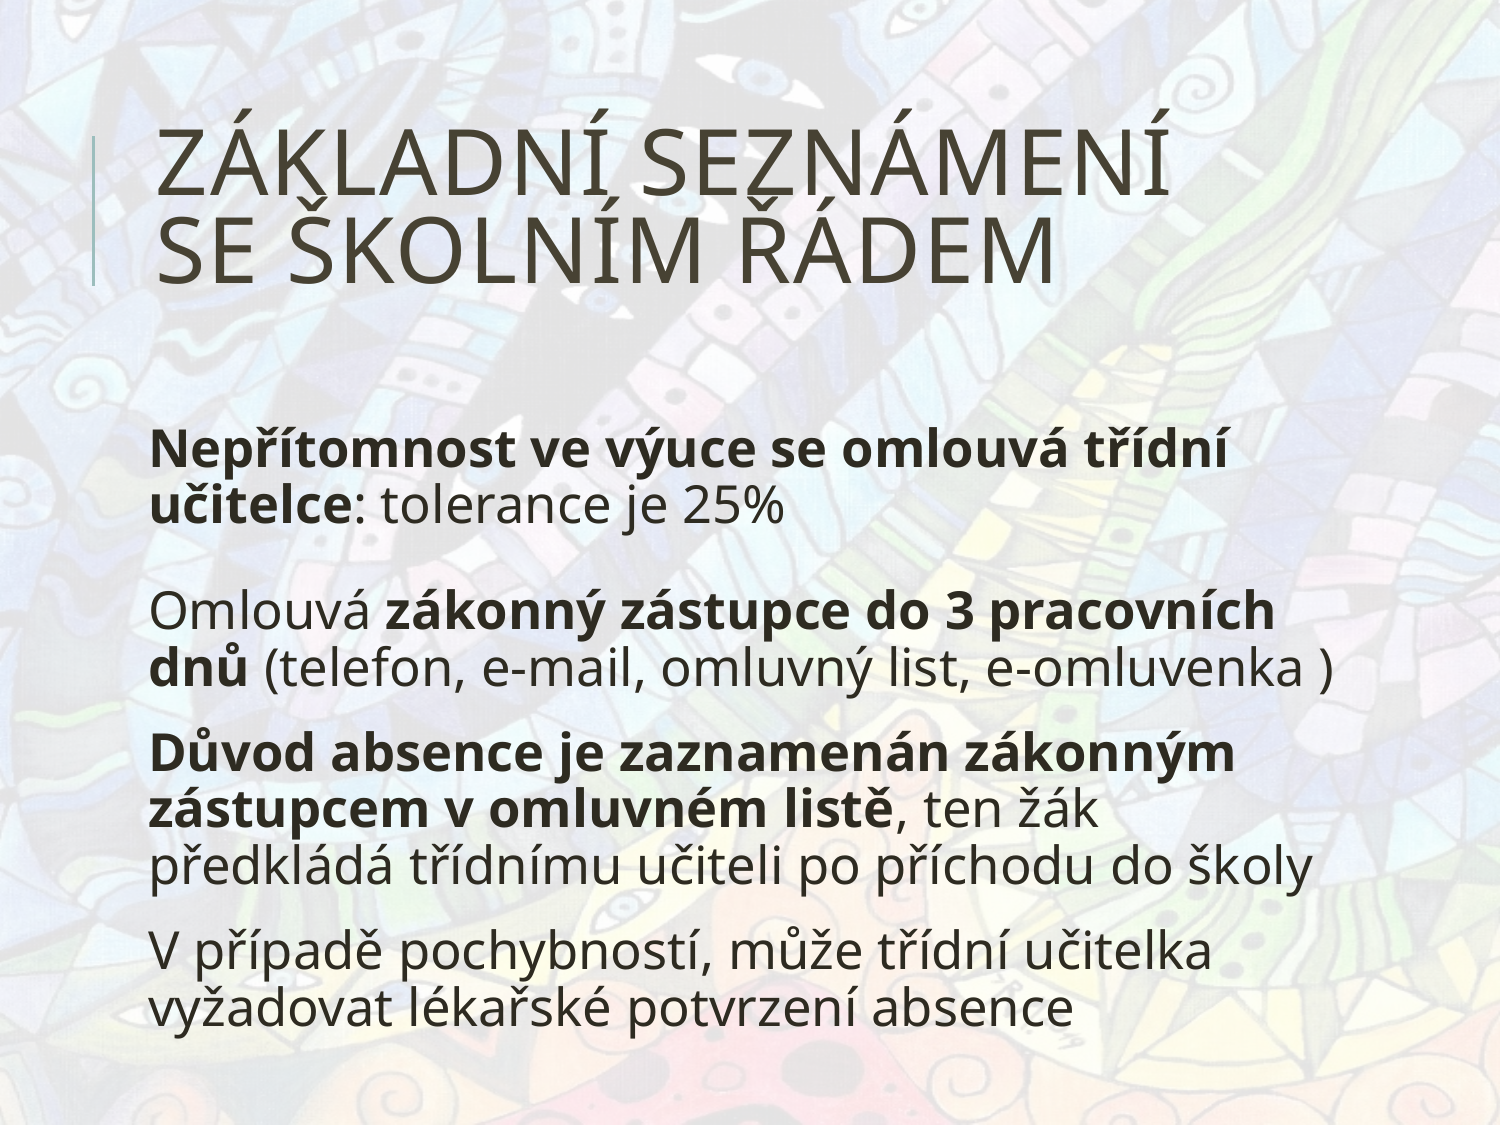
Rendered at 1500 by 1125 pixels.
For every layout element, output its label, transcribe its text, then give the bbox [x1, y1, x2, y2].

list Nepřítomnost ve výuce se omlouvá třídní učitelce: tolerance je 25% Omlouvá zákonný zástupce do 3 pracovních dnů (telefon, e-mail, omluvný list, e-omluvenka ) Důvod absence je zaznamenán zákonným zástupcem v omluvném listě, ten žák předkládá třídnímu učiteli po příchodu do školy V případě pochybností, může třídní učitelka vyžadovat lékařské potvrzení absence [140, 302, 1356, 1071]
title Základní seznámení se školním řádem [140, 101, 1356, 302]
